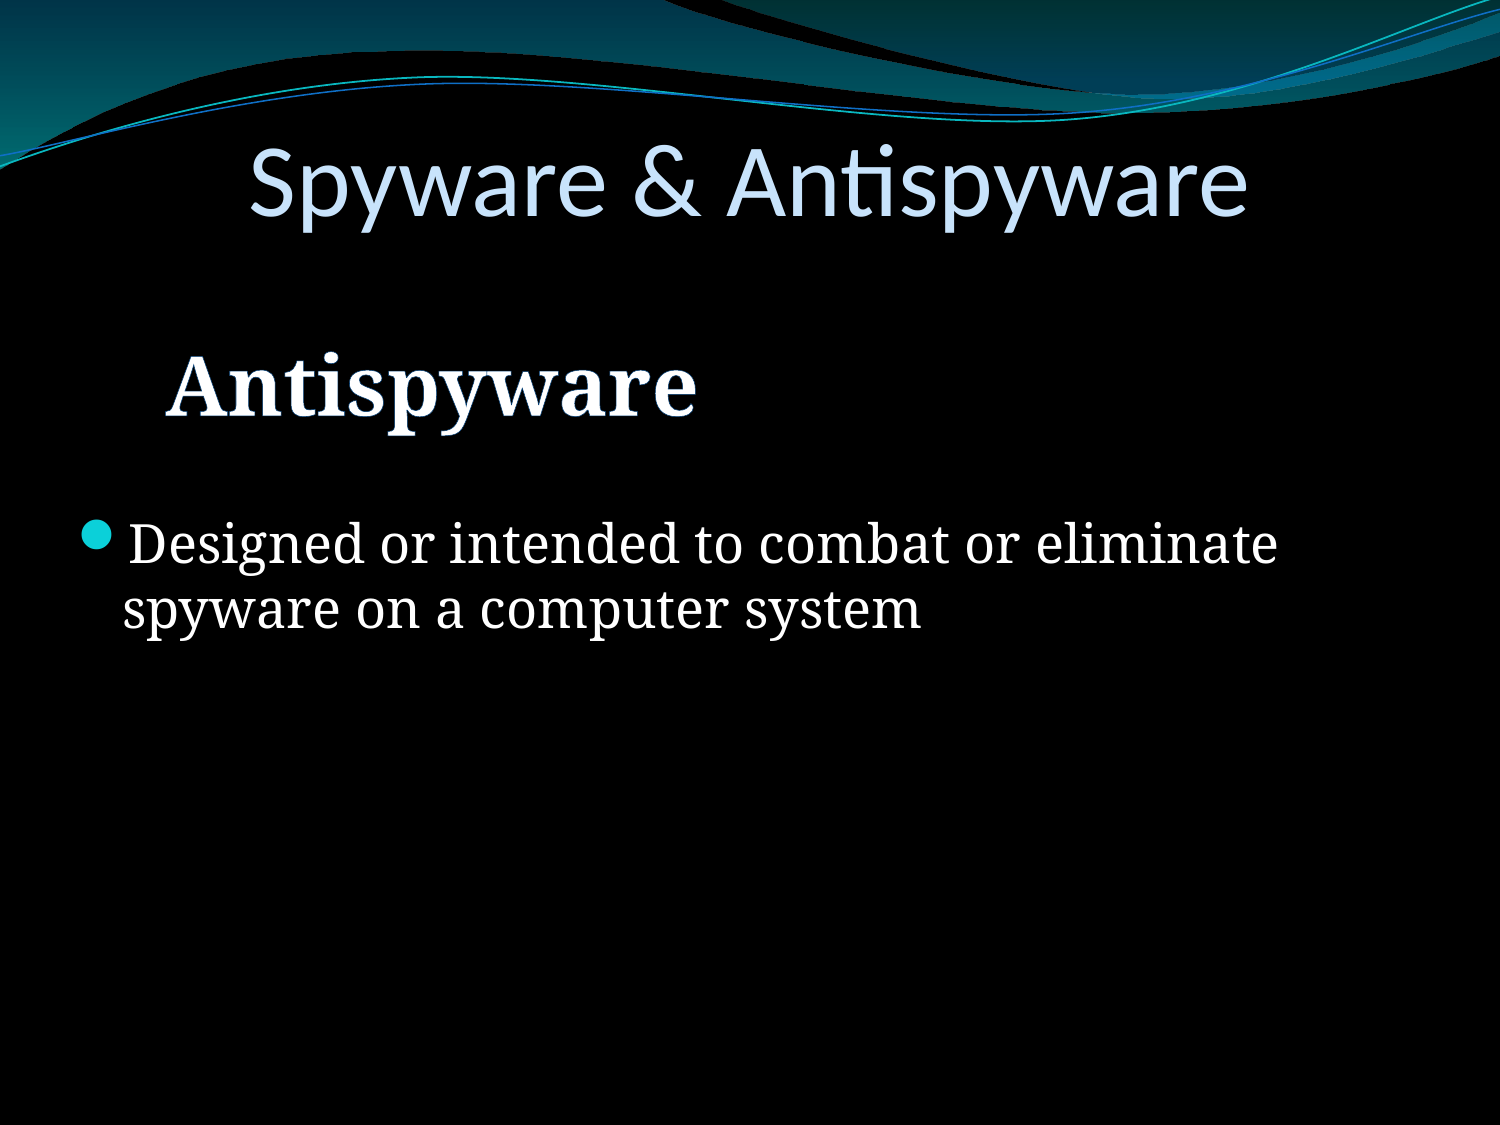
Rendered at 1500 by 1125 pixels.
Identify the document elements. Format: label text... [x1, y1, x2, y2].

title Spyware & Antispyware [75, 50, 1425, 238]
text_box Antispyware [150, 324, 875, 440]
list Designed or intended to combat or eliminate spyware on a computer system [62, 350, 1413, 1070]
